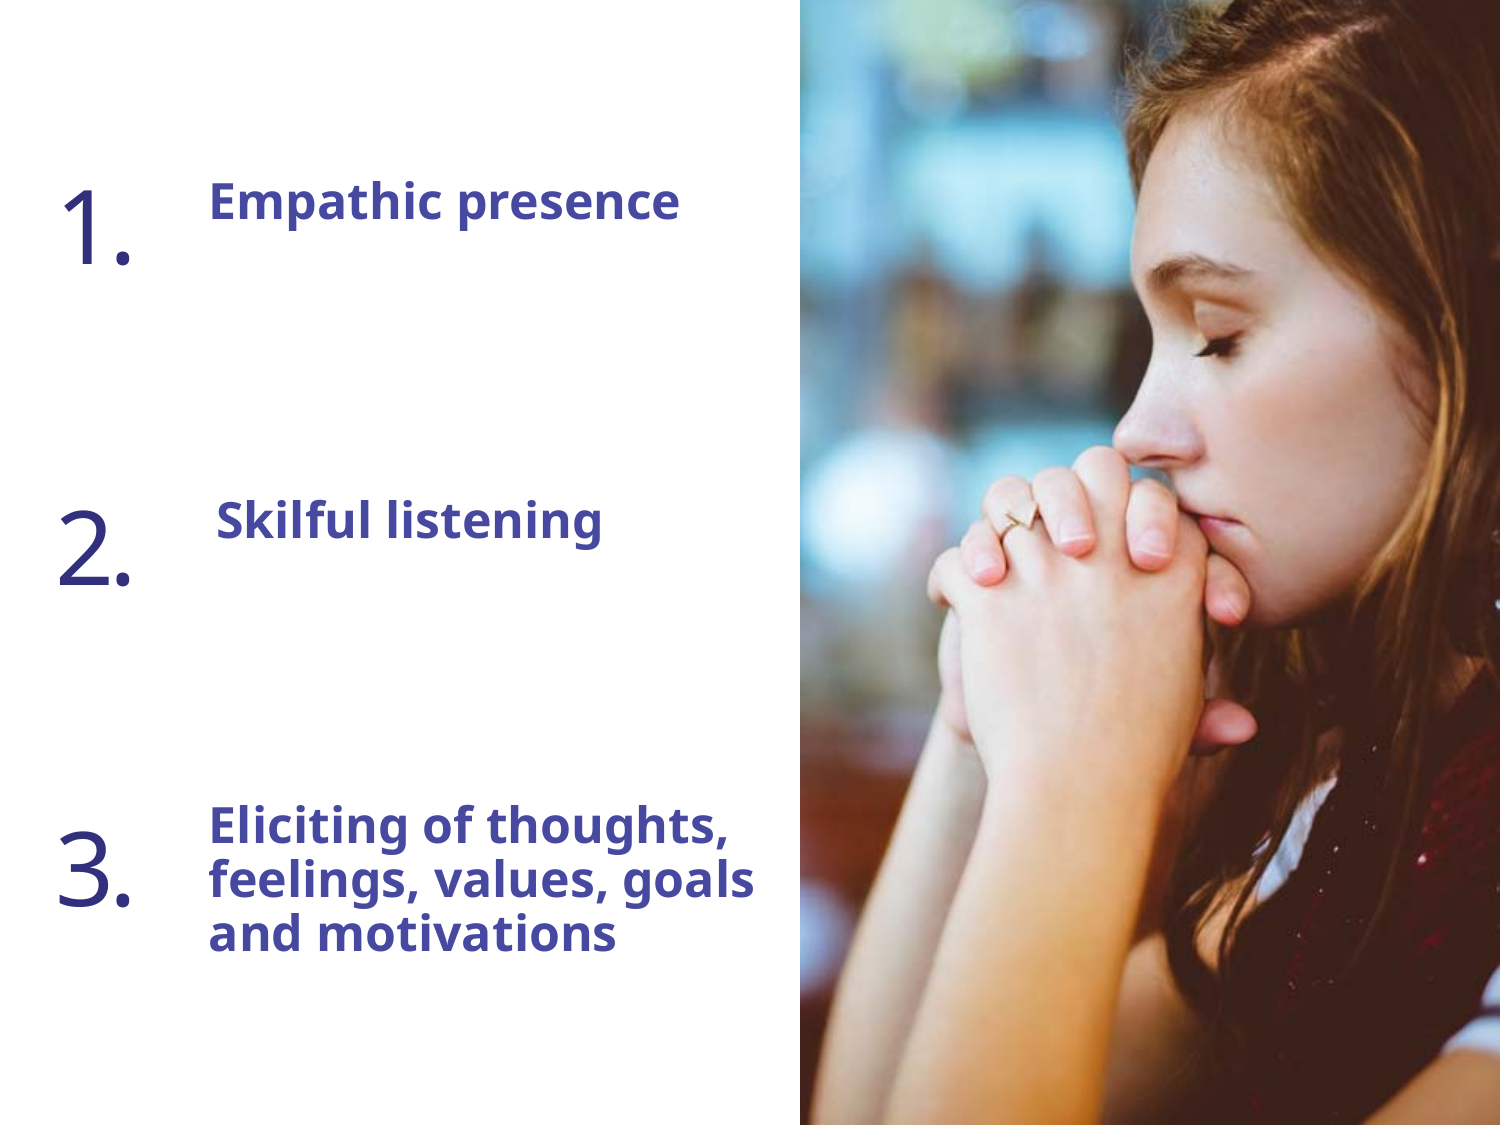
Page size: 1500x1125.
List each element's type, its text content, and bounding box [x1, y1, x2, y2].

list 1. [40, 168, 193, 321]
list Eliciting of thoughts, feelings, values, goals and motivations [193, 792, 799, 881]
list Empathic presence [193, 168, 766, 333]
list Skilful listening [205, 489, 774, 580]
list 2. [40, 489, 194, 642]
list 3. [40, 810, 194, 963]
picture [799, 0, 1500, 1125]
